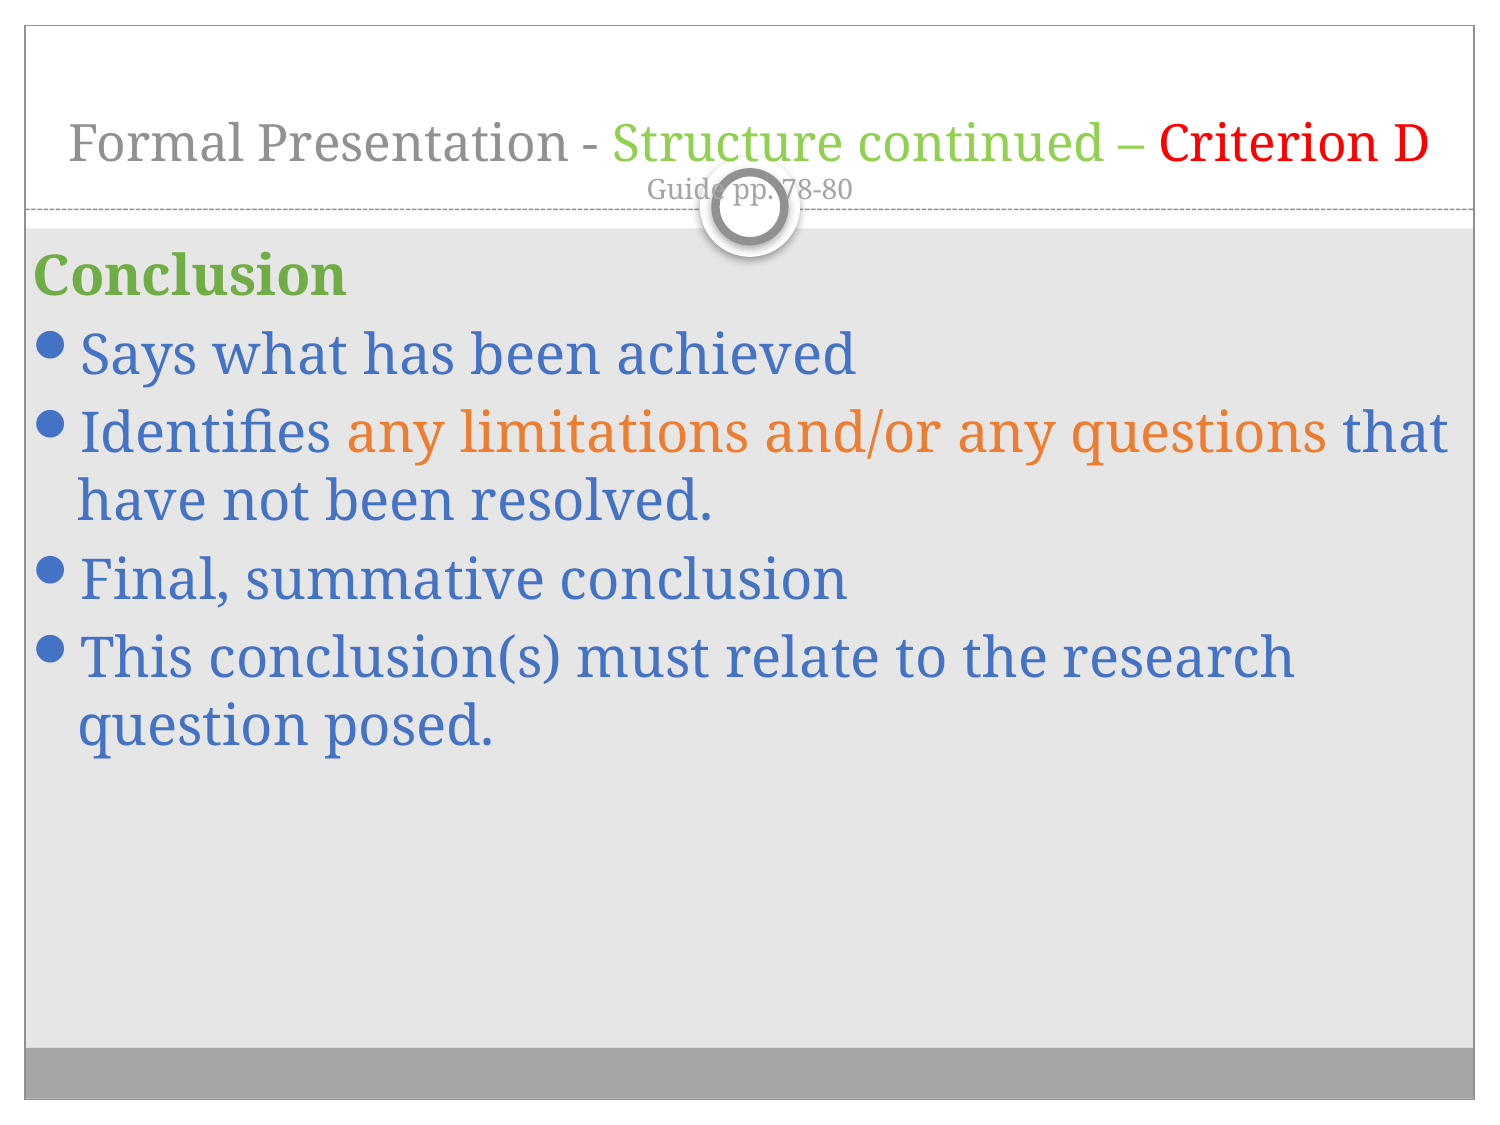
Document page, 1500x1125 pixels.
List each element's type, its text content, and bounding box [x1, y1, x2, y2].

title Formal Presentation - Structure continued – Criterion D Guide pp. 78-80 [50, 77, 1450, 213]
list Conclusion Says what has been achieved Identifies any limitations and/or any questions that have not been resolved. Final, summative conclusion This conclusion(s) must relate to the research question posed. [17, 231, 1471, 1047]
